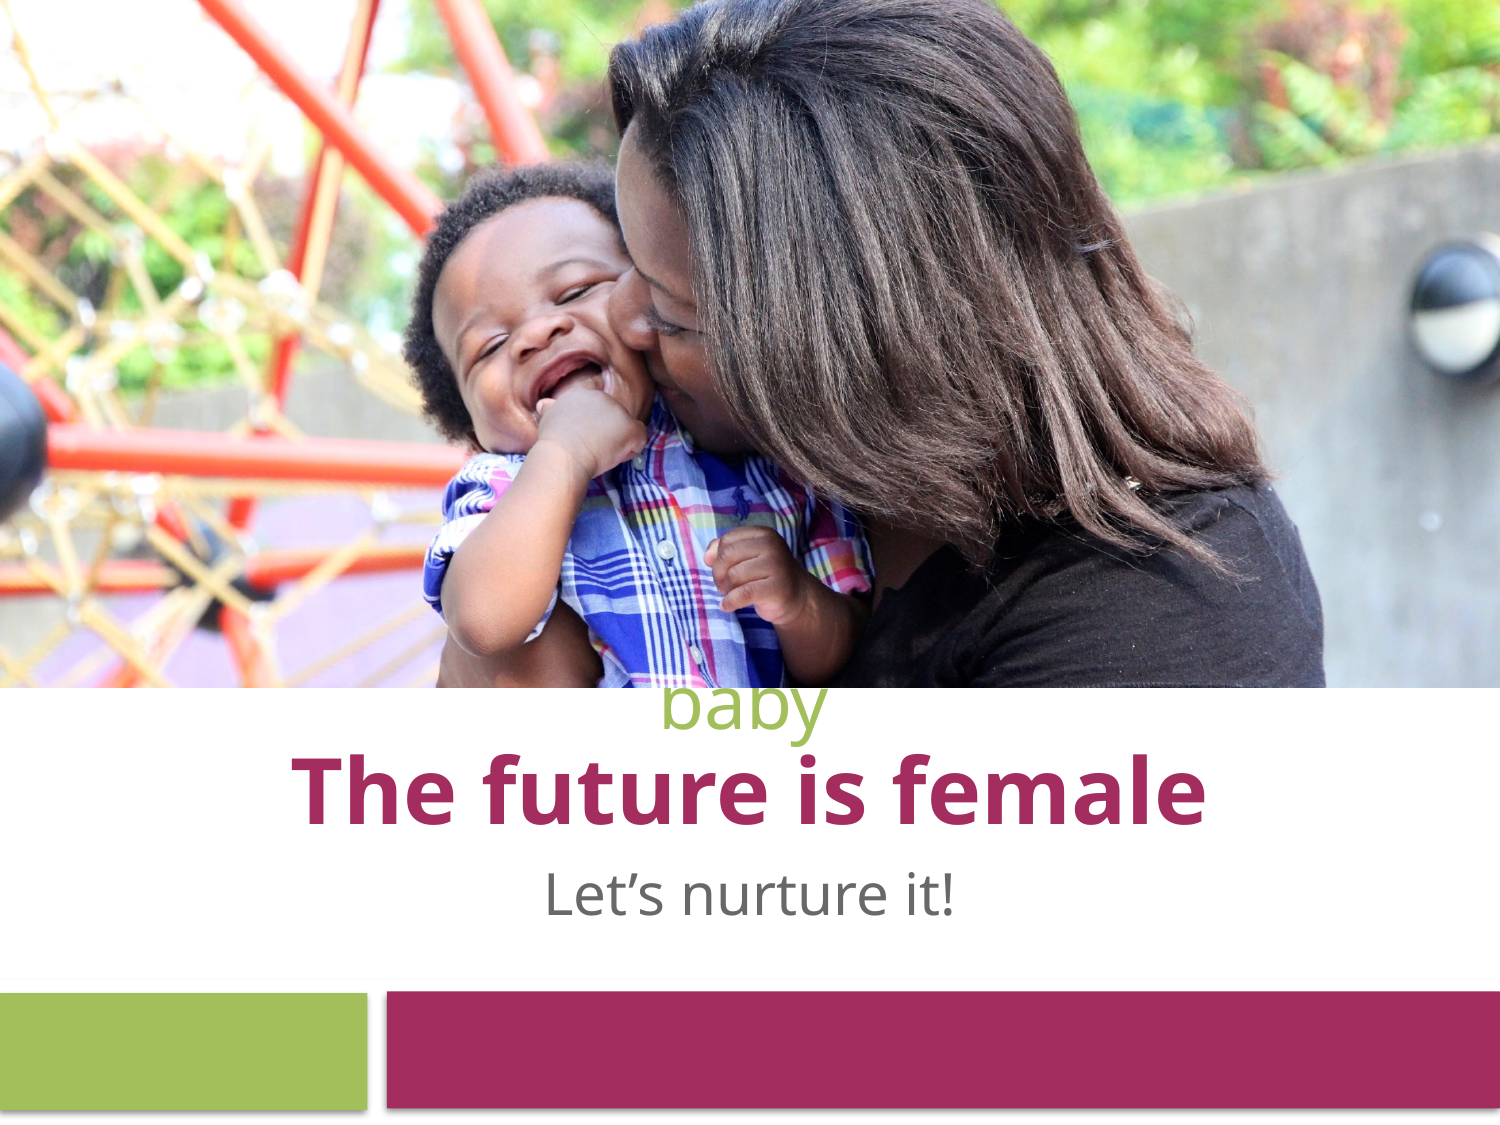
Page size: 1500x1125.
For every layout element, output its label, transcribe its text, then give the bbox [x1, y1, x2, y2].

title The future is female [150, 699, 1350, 850]
text_box Let’s nurture it! [243, 849, 1257, 935]
text_box Every mother, Every baby [362, 698, 1125, 753]
picture [0, 0, 1500, 688]
